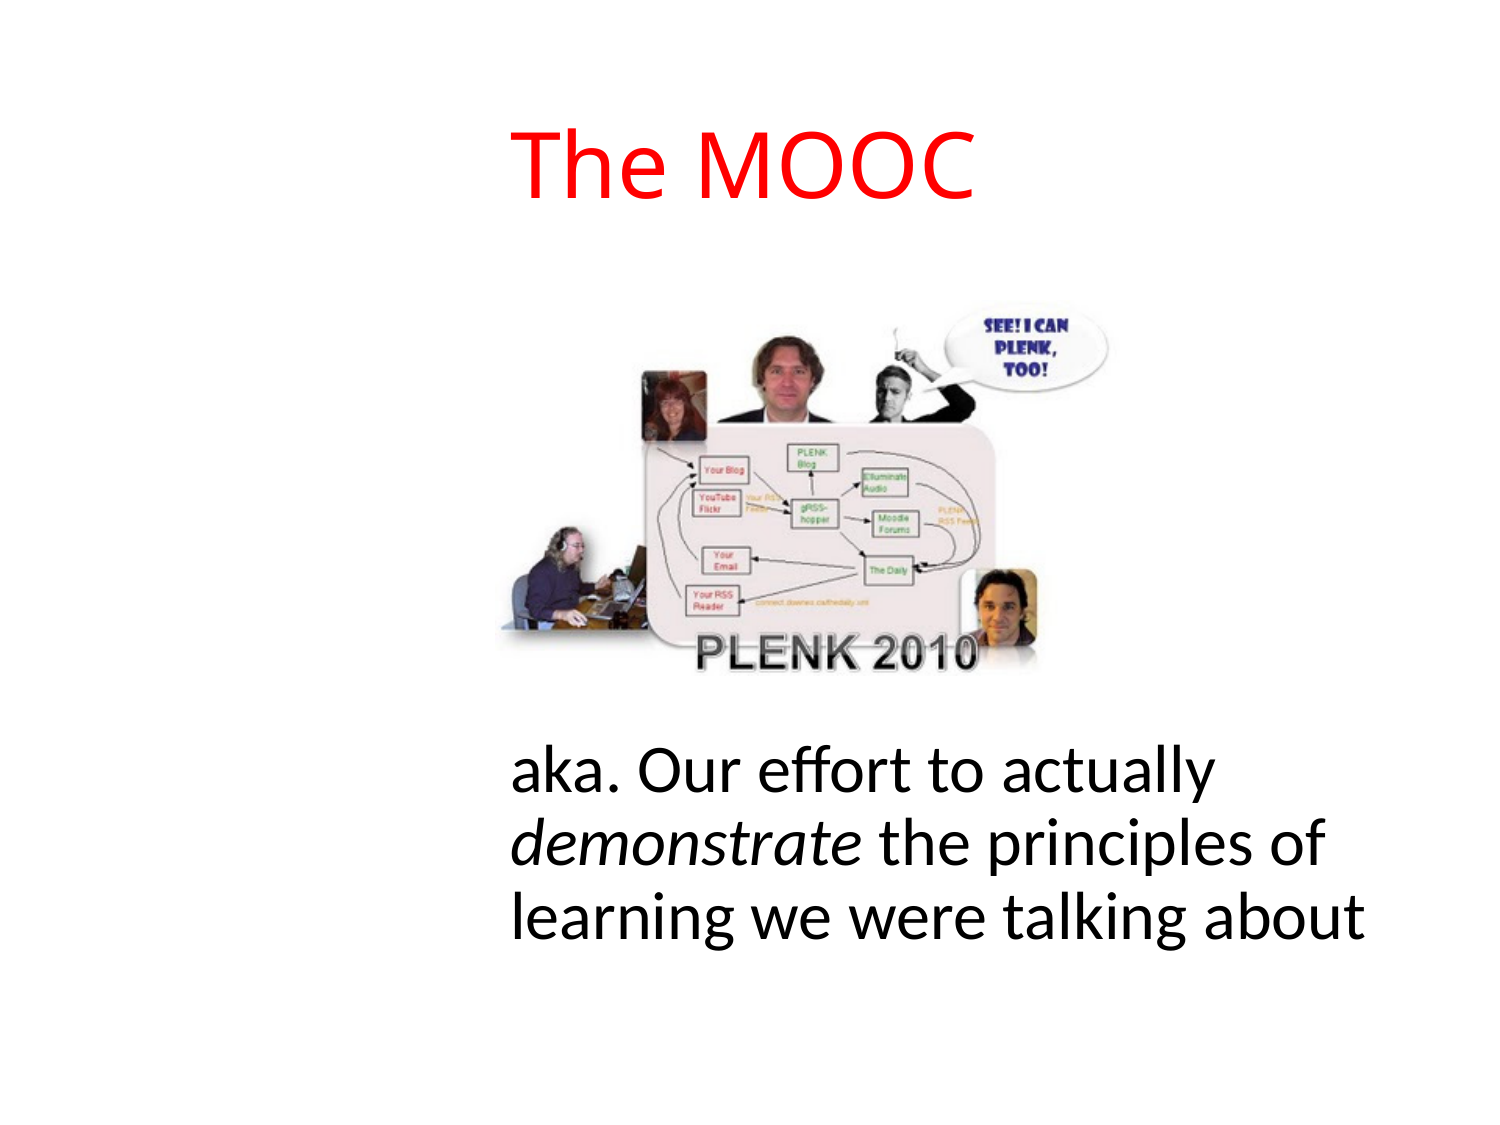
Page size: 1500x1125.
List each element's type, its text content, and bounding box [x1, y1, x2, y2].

list aka. Our effort to actually demonstrate the principles of learning we were talking about [495, 725, 1397, 1014]
picture [494, 300, 1120, 676]
title The MOOC [495, 59, 1397, 278]
